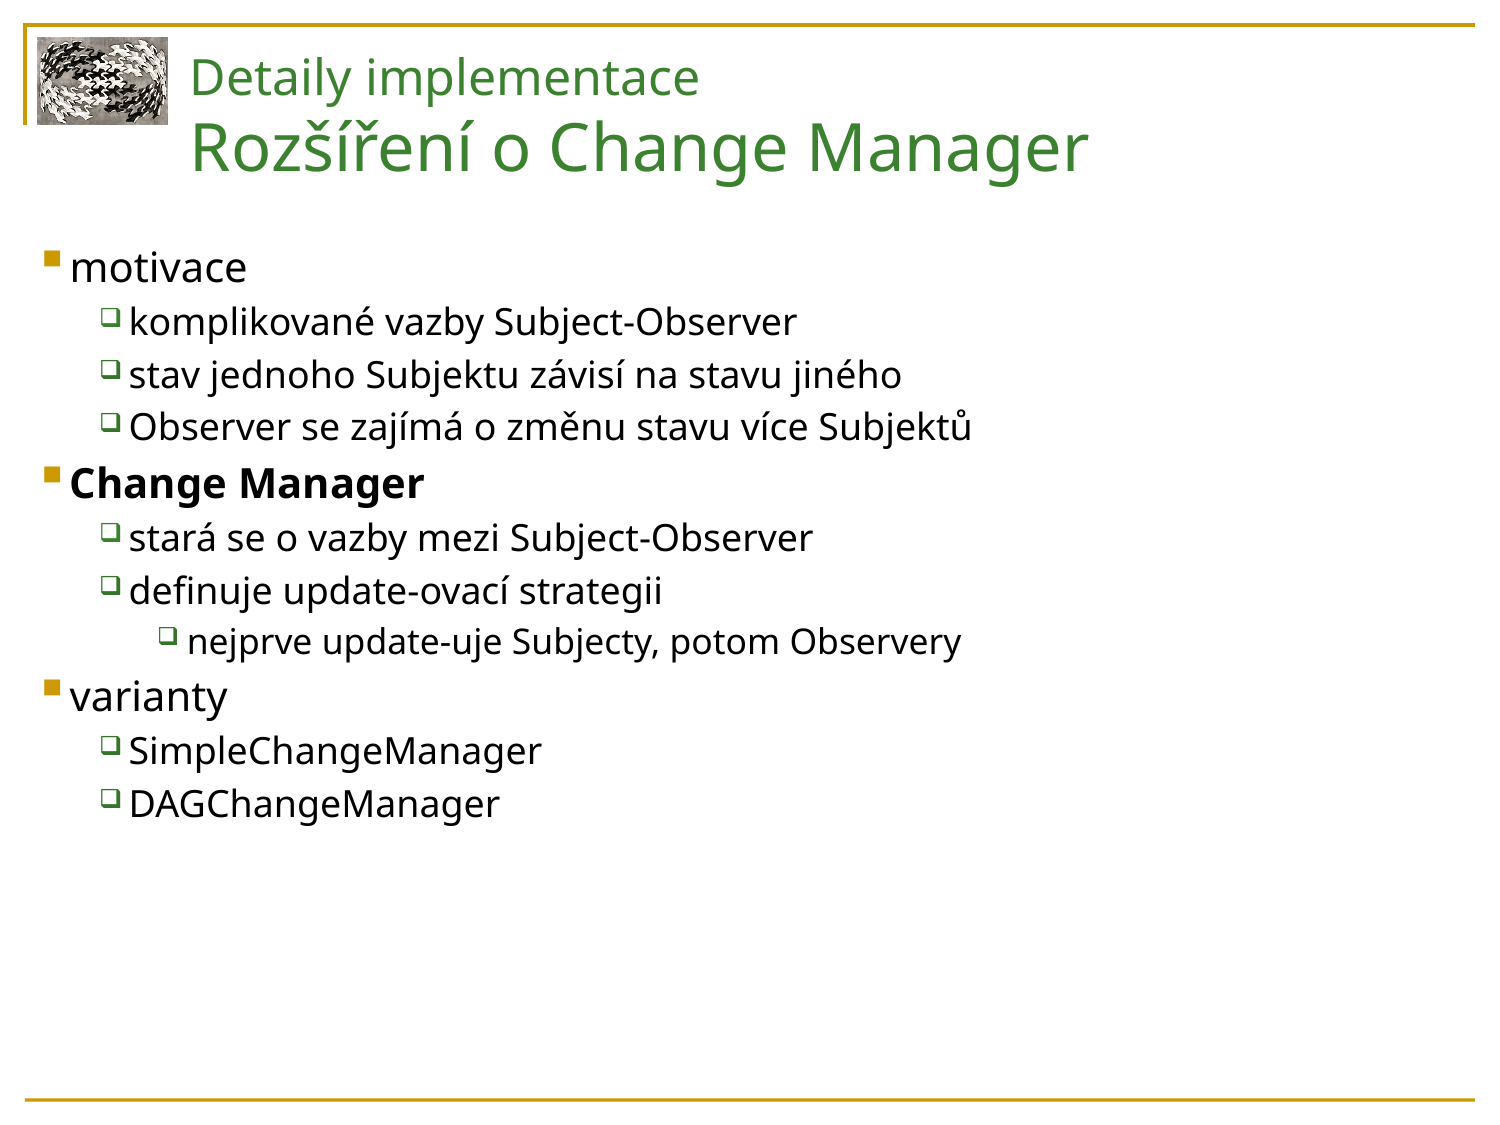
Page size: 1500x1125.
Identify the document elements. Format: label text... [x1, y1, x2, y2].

title Detaily implementace Rozšíření o Change Manager [174, 37, 1475, 125]
list motivace komplikované vazby Subject-Observer stav jednoho Subjektu závisí na stavu jiného Observer se zajímá o změnu stavu více Subjektů Change Manager stará se o vazby mezi Subject-Observer definuje update-ovací strategii nejprve update-uje Subjecty, potom Observery varianty SimpleChangeManager DAGChangeManager [24, 174, 1475, 1100]
picture [37, 37, 168, 125]
